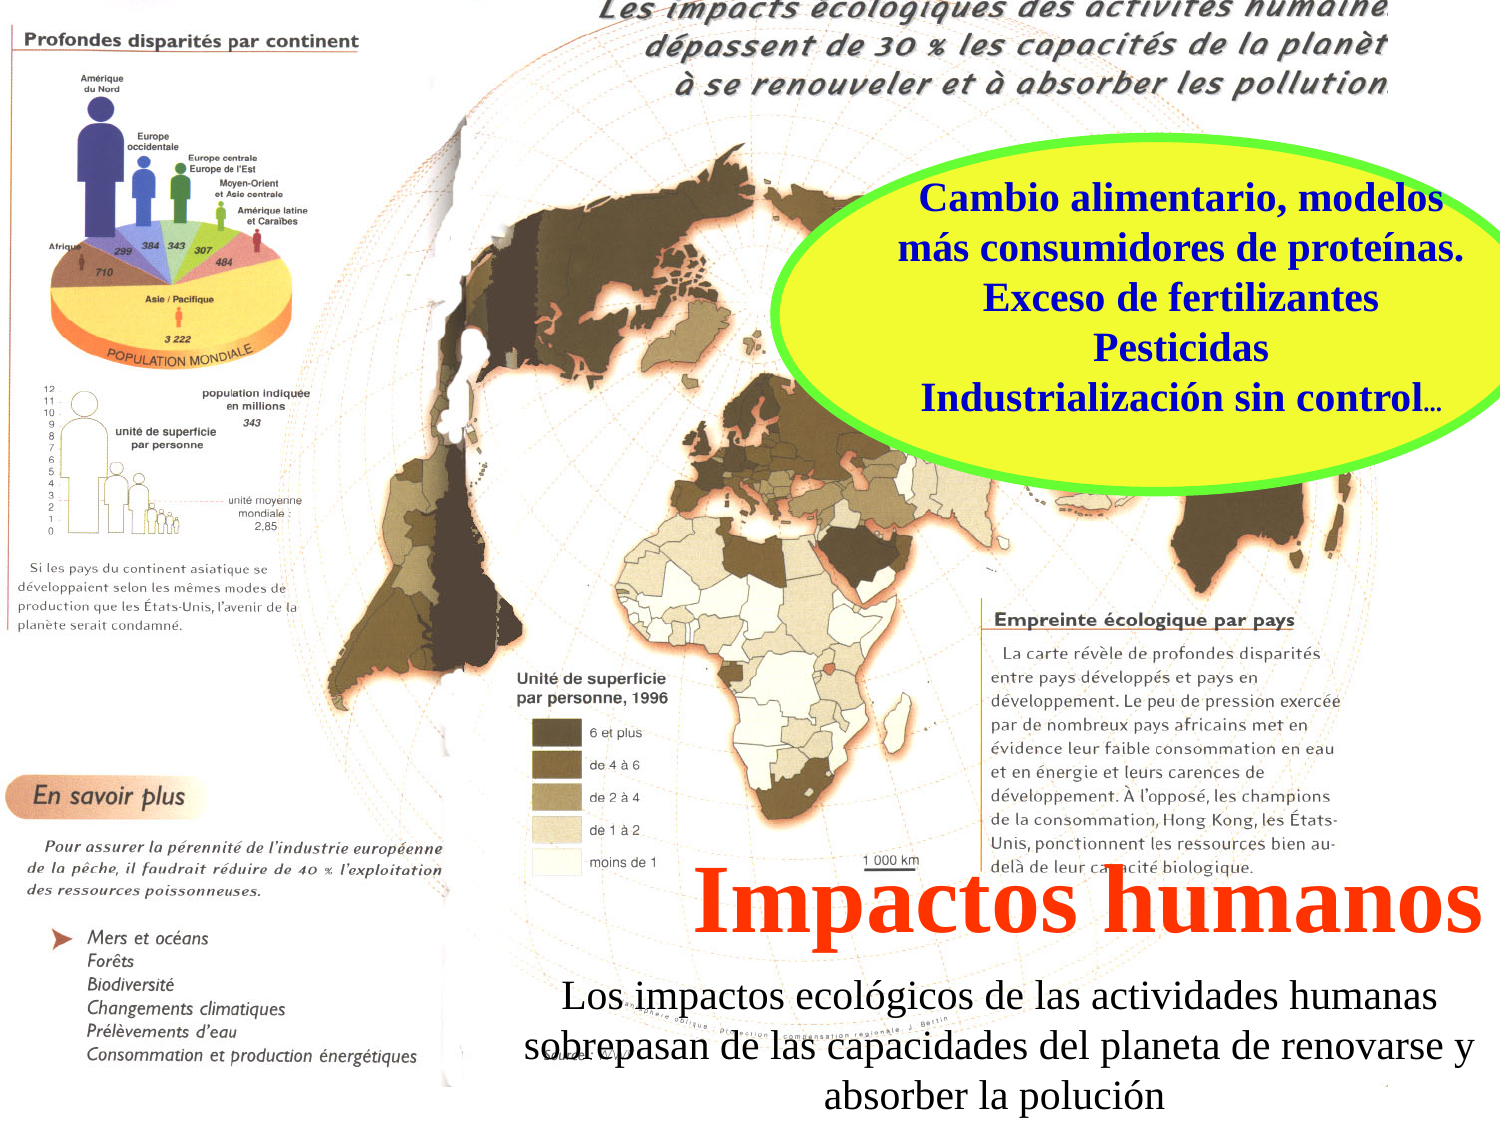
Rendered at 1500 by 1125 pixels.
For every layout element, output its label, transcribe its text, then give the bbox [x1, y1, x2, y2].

picture [0, 0, 1388, 1088]
title Impactos humanos [1390, 862, 1500, 926]
text_box Cambio alimentario, modelos más consumidores de proteínas. Exceso de fertilizantes Pesticidas Industrialización sin control... [1390, 162, 1500, 428]
text_box [1390, 428, 1449, 455]
text_box Los impactos ecológicos de las actividades humanas sobrepasan de las capacidades del planeta de renovarse y absorber la polución [500, 959, 1500, 1125]
